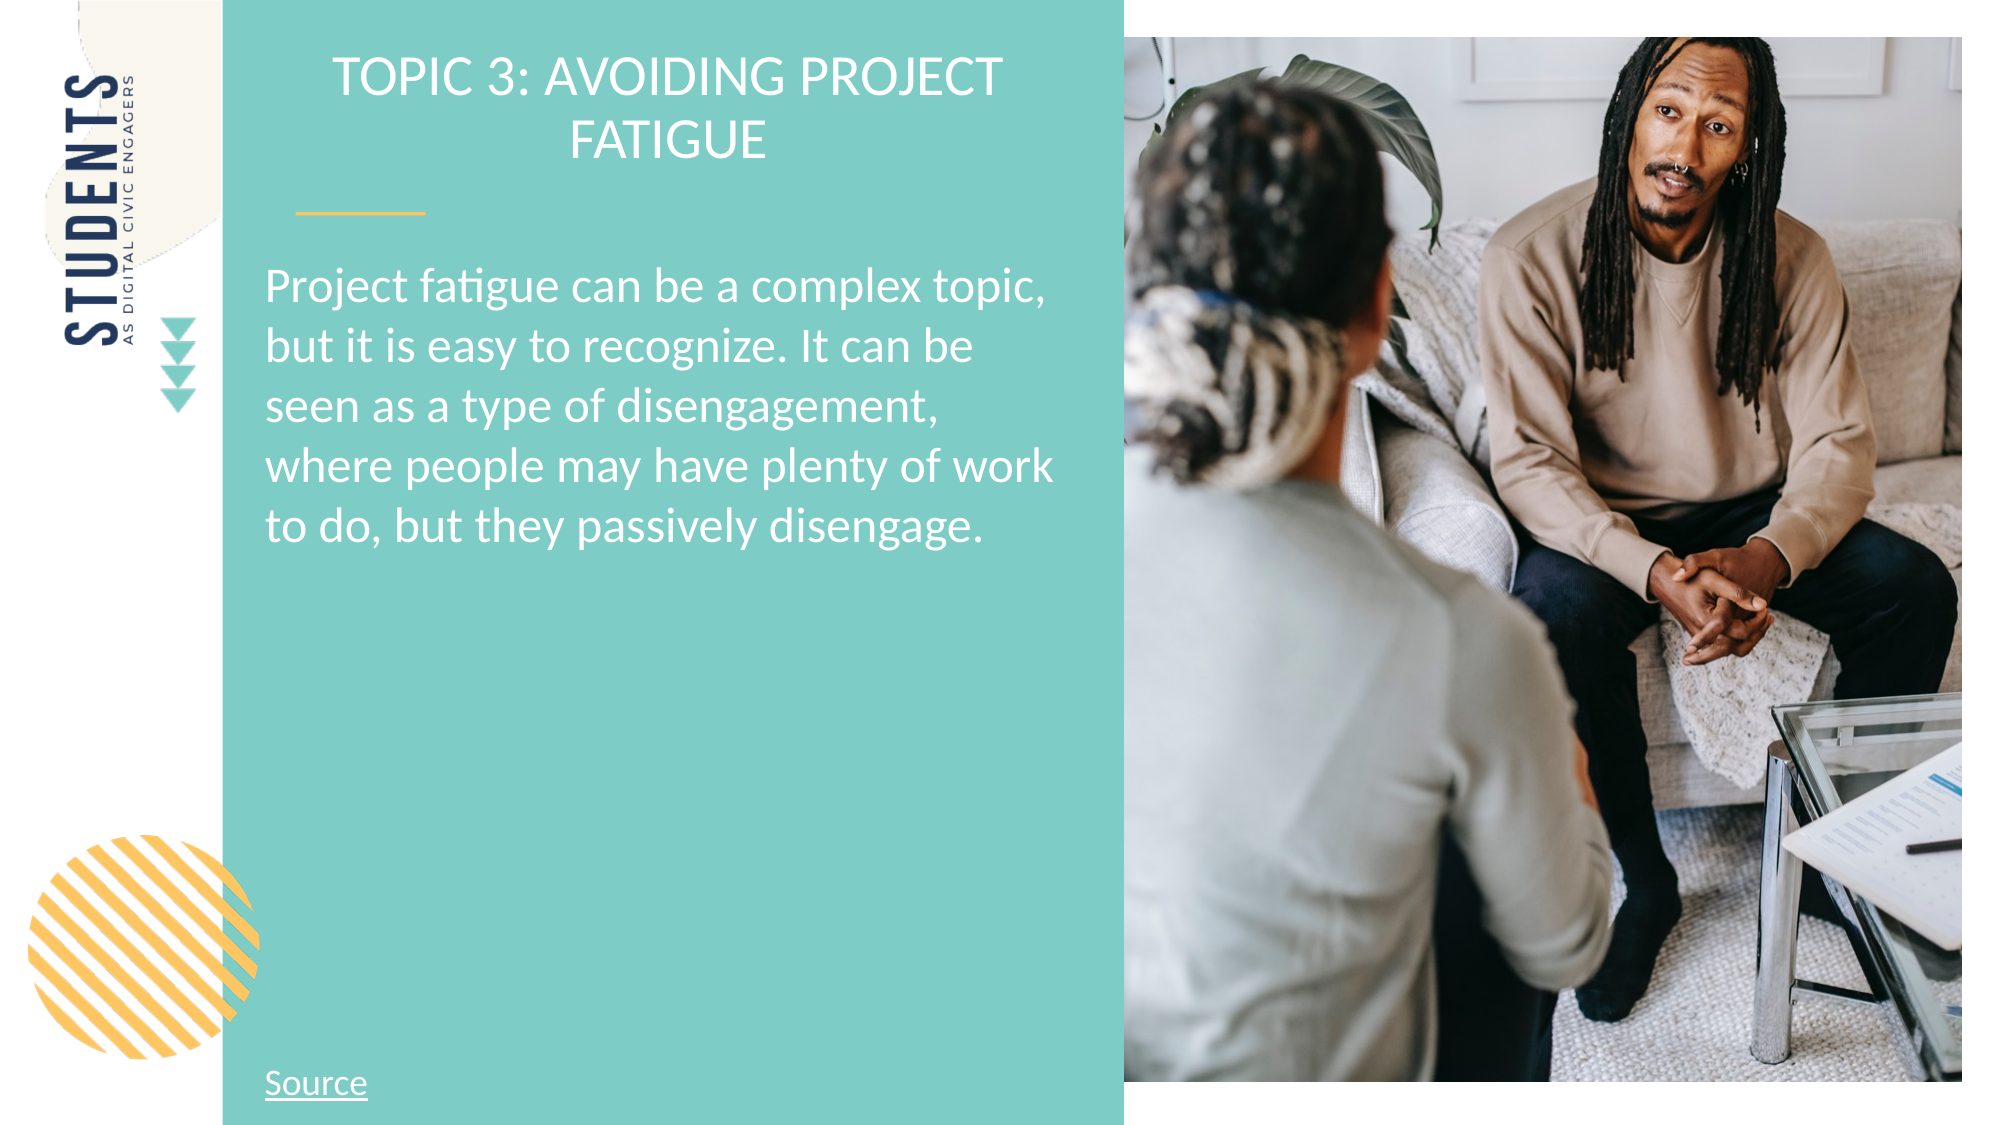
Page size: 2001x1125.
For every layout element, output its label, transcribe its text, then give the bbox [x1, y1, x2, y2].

picture [143, 308, 214, 417]
picture [12, 835, 260, 1082]
text_box Source [249, 1050, 518, 1111]
list TOPIC 3: AVOIDING PROJECT FATIGUE [281, 37, 1056, 163]
picture [1124, 37, 1962, 1082]
picture [45, 1, 220, 346]
text_box Project fatigue can be a complex topic, but it is easy to recognize. It can be seen as a type of disengagement, where people may have plenty of work to do, but they passively disengage. [250, 245, 1088, 621]
